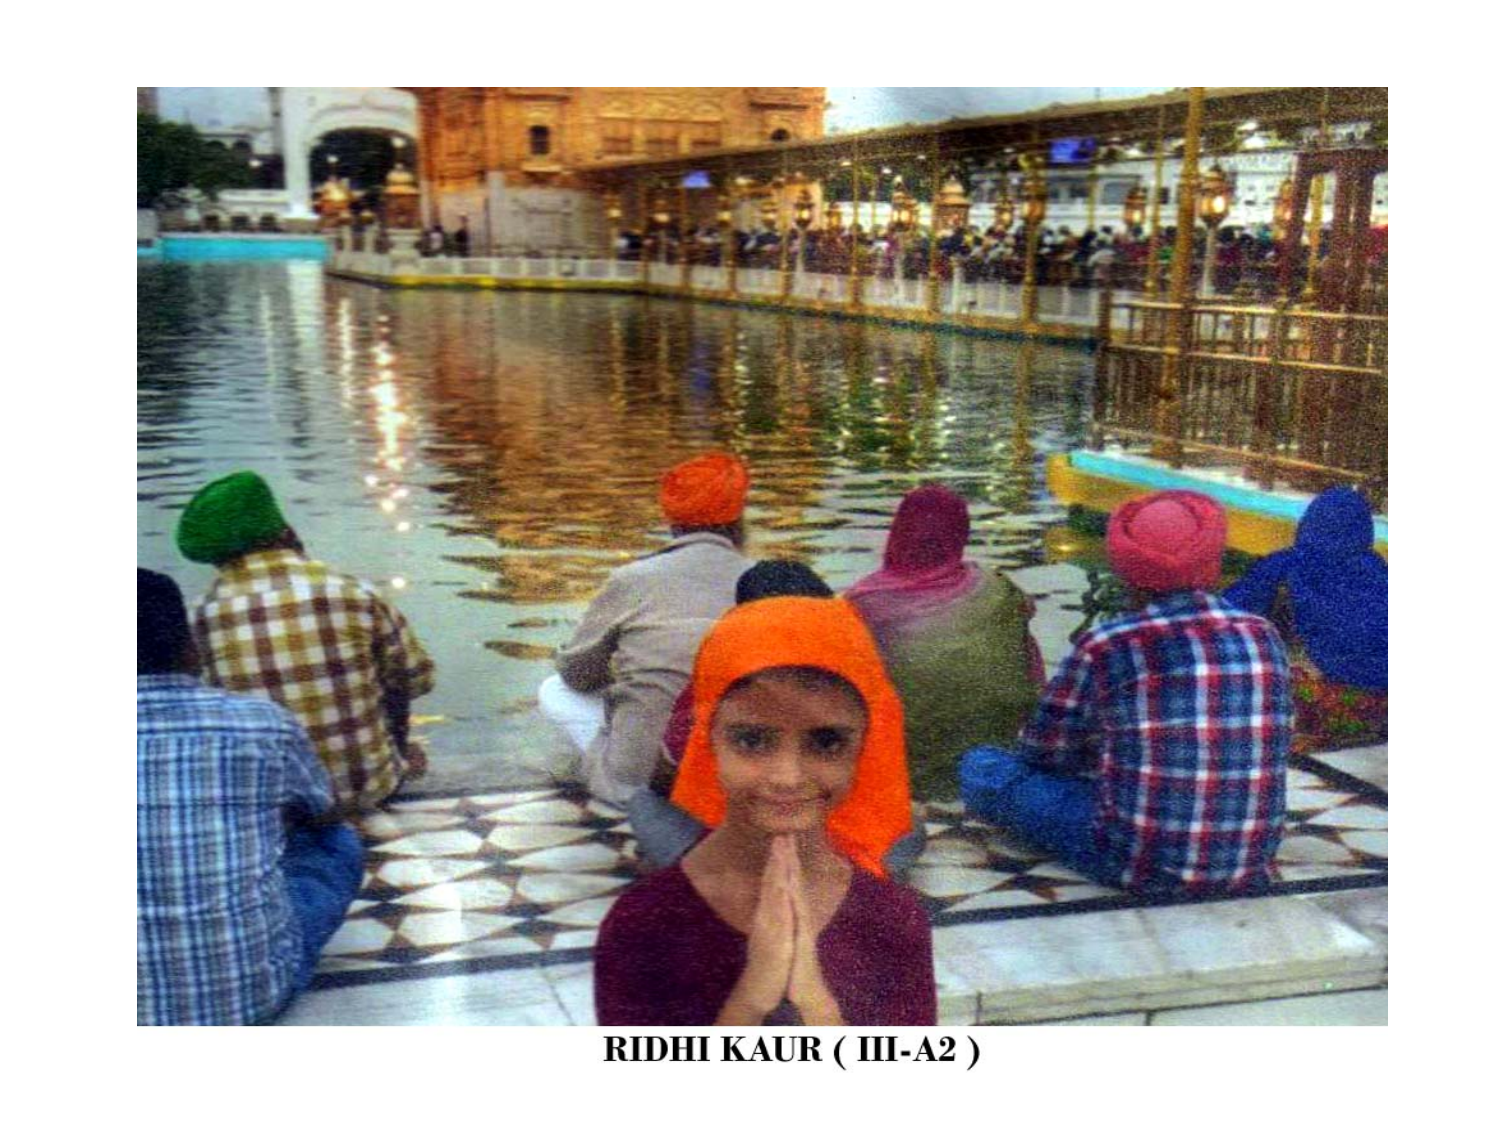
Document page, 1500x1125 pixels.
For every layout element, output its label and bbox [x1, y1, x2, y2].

list [137, 87, 1388, 1076]
